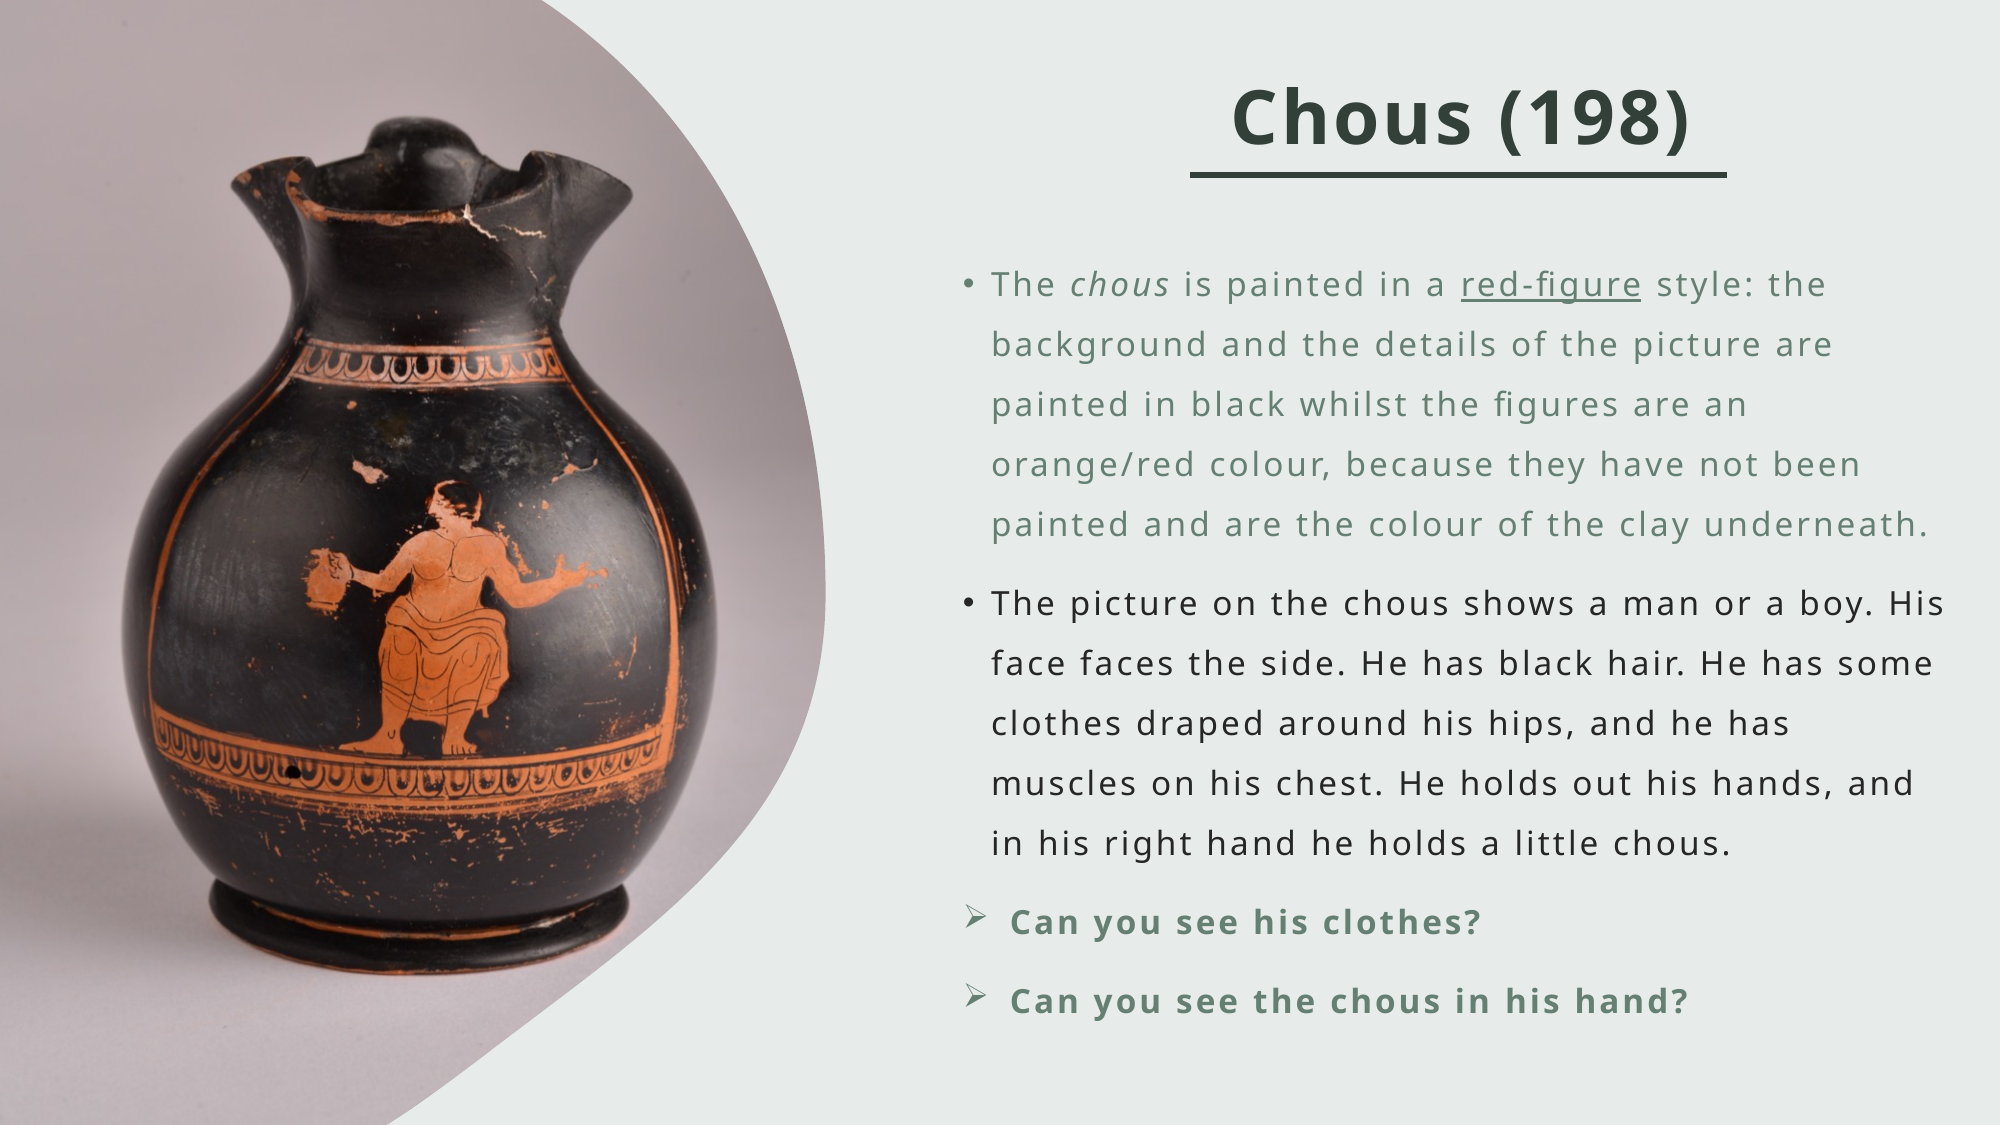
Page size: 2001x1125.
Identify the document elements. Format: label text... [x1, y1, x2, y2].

subtitle The chous is painted in a red-figure style: the background and the details of the picture are painted in black whilst the figures are an orange/red colour, because they have not been painted and are the colour of the clay underneath. The picture on the chous shows a man or a boy. His face faces the side. He has black hair. He has some clothes draped around his hips, and he has muscles on his chest. He holds out his hands, and in his right hand he holds a little chous. Can you see his clothes? Can you see the chous in his hand? [944, 225, 1972, 415]
picture [0, 0, 826, 1125]
title Chous (198) [999, 30, 1922, 176]
